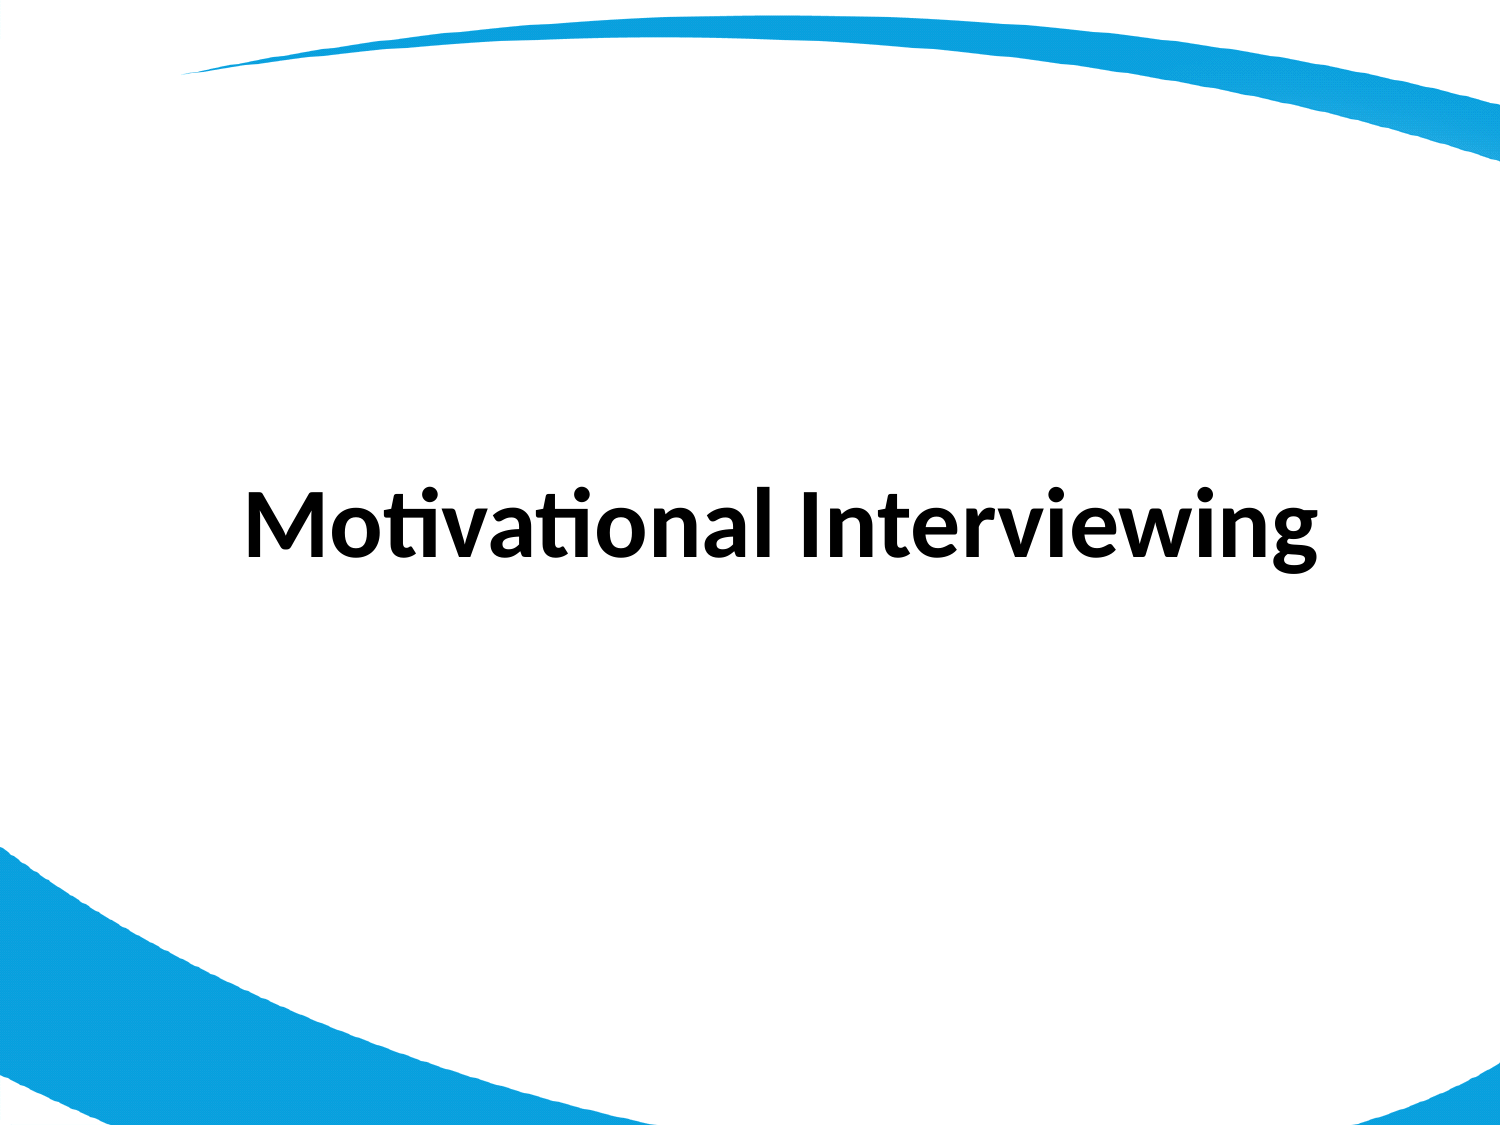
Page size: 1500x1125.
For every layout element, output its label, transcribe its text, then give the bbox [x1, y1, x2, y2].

text_box Motivational Interviewing [112, 450, 1450, 585]
